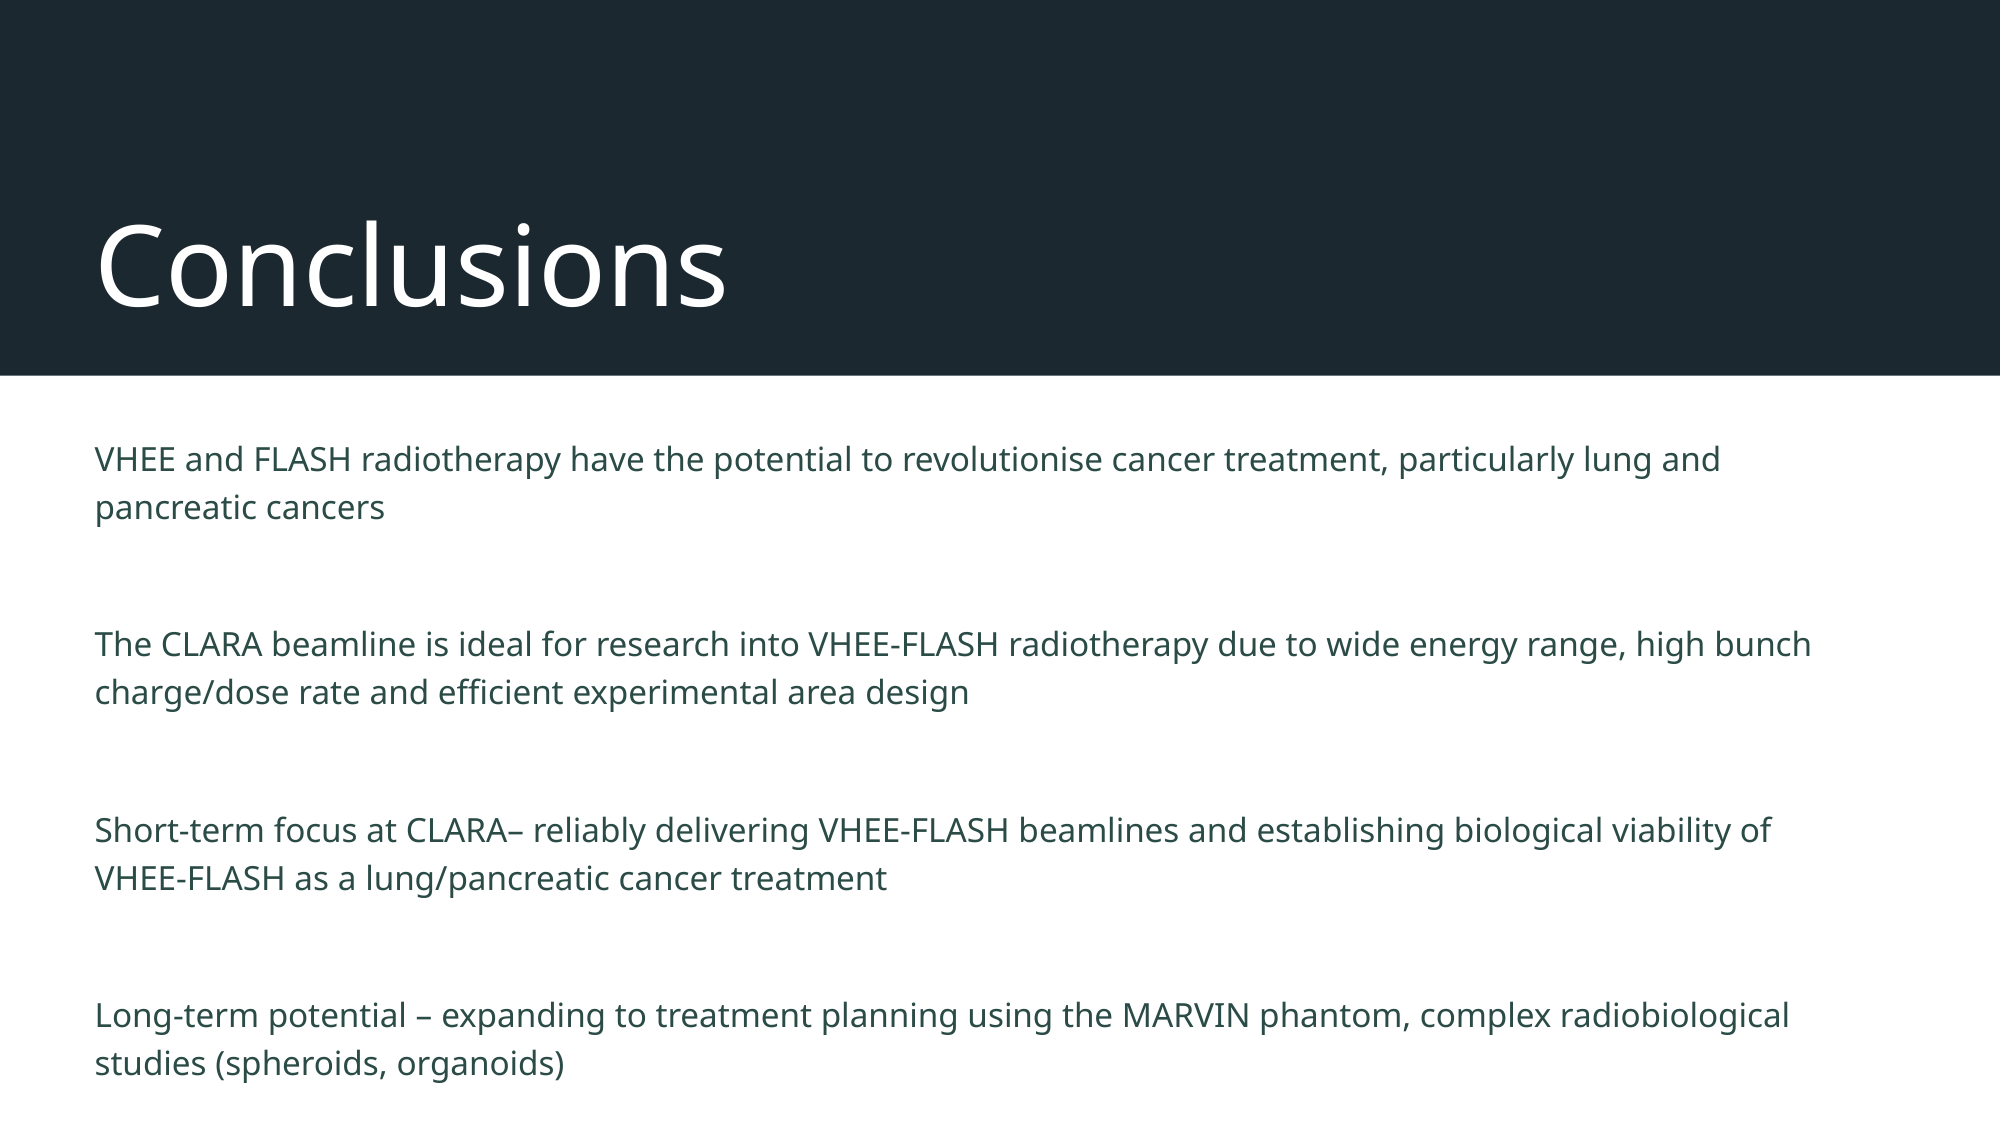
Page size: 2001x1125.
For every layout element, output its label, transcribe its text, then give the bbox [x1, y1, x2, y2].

title Conclusions [79, 59, 1863, 337]
list VHEE and FLASH radiotherapy have the potential to revolutionise cancer treatment, particularly lung and pancreatic cancers The CLARA beamline is ideal for research into VHEE-FLASH radiotherapy due to wide energy range, high bunch charge/dose rate and efficient experimental area design Short-term focus at CLARA– reliably delivering VHEE-FLASH beamlines and establishing biological viability of VHEE-FLASH as a lung/pancreatic cancer treatment Long-term potential – expanding to treatment planning using the MARVIN phantom, complex radiobiological studies (spheroids, organoids) [79, 422, 1863, 1090]
